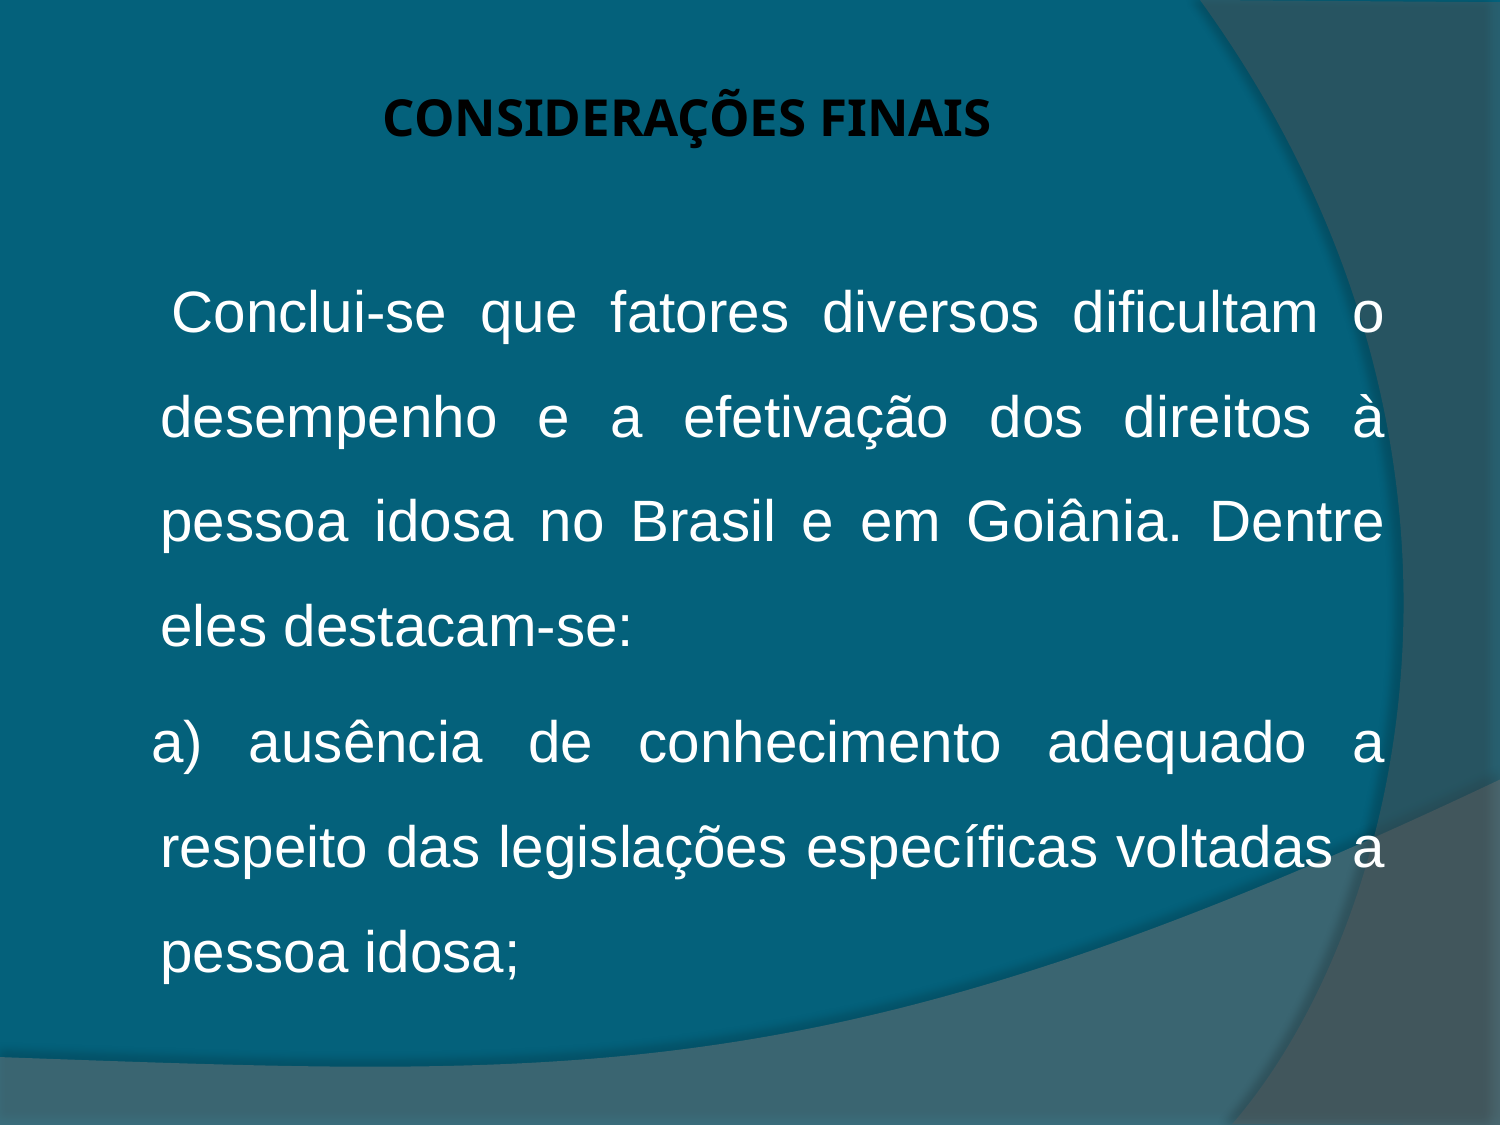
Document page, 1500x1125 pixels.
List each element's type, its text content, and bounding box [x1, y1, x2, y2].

list Conclui-se que fatores diversos dificultam o desempenho e a efetivação dos direitos à pessoa idosa no Brasil e em Goiânia. Dentre eles destacam-se: a) ausência de conhecimento adequado a respeito das legislações específicas voltadas a pessoa idosa; [76, 231, 1402, 1076]
title CONSIDERAÇÕES FINAIS [75, 78, 1300, 233]
